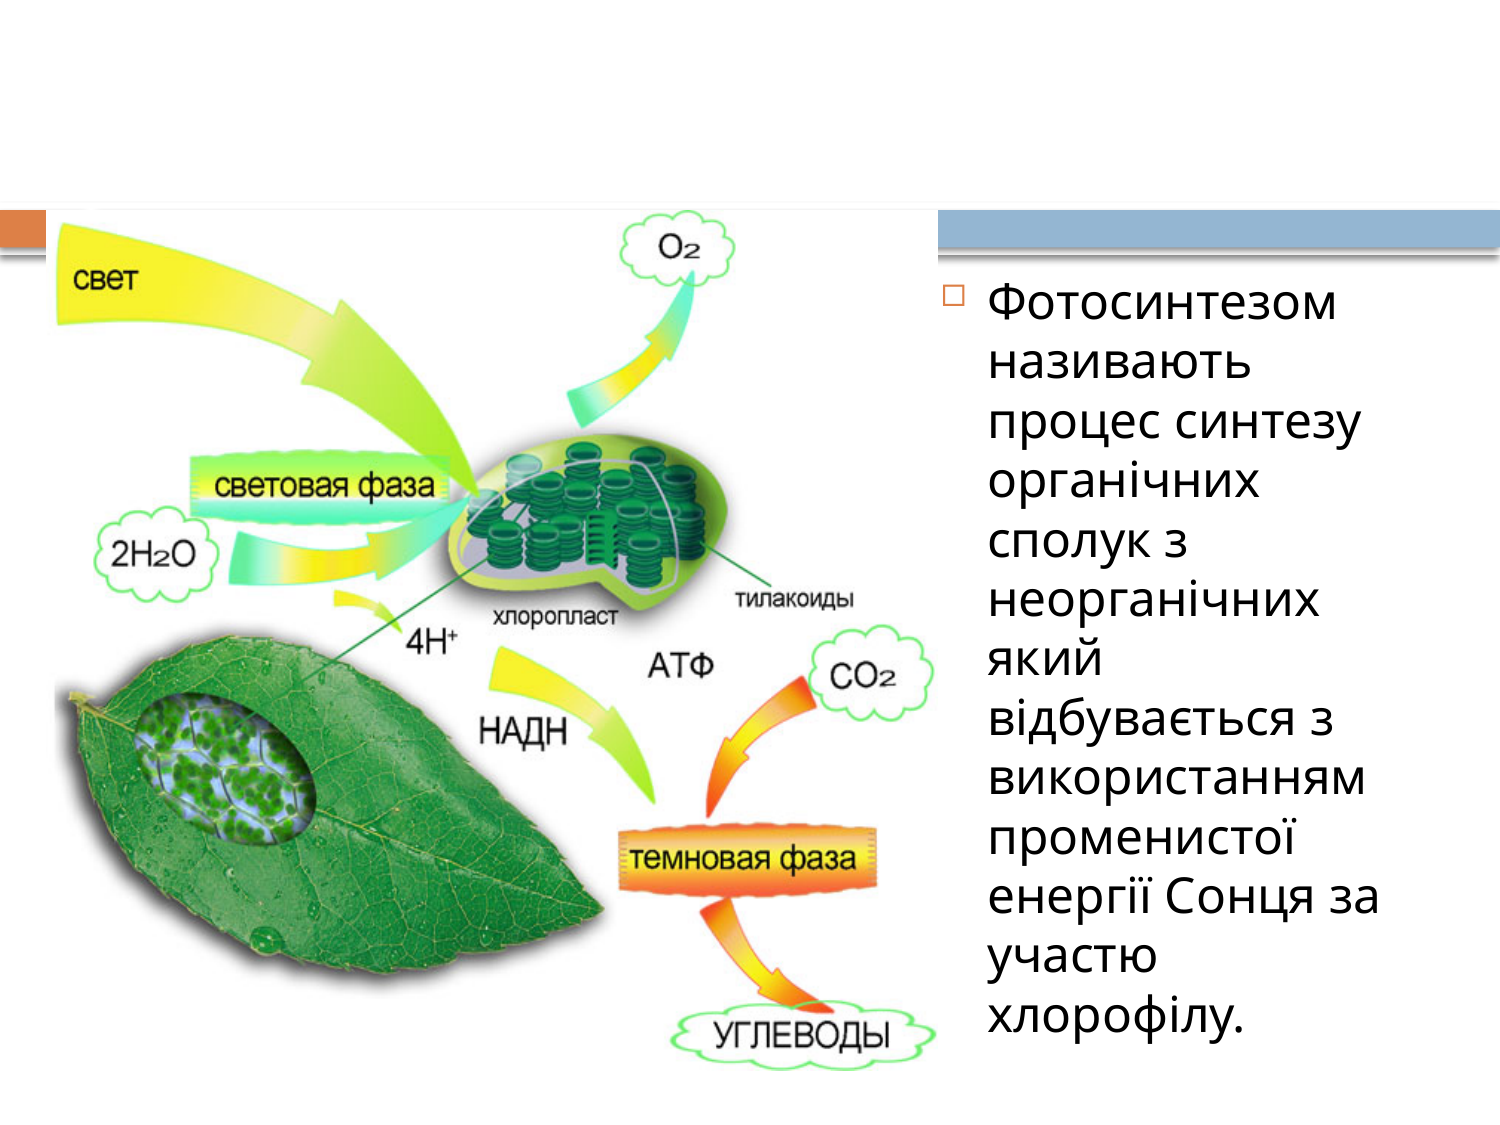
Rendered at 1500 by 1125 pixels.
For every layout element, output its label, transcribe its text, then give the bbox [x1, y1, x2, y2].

list Фотосинтезом називають процес синтезу органічних сполук з неорганічних який відбувається з використанням променистої енергії Сонця за участю хлорофілу. [943, 262, 1438, 1055]
picture [46, 210, 938, 1071]
